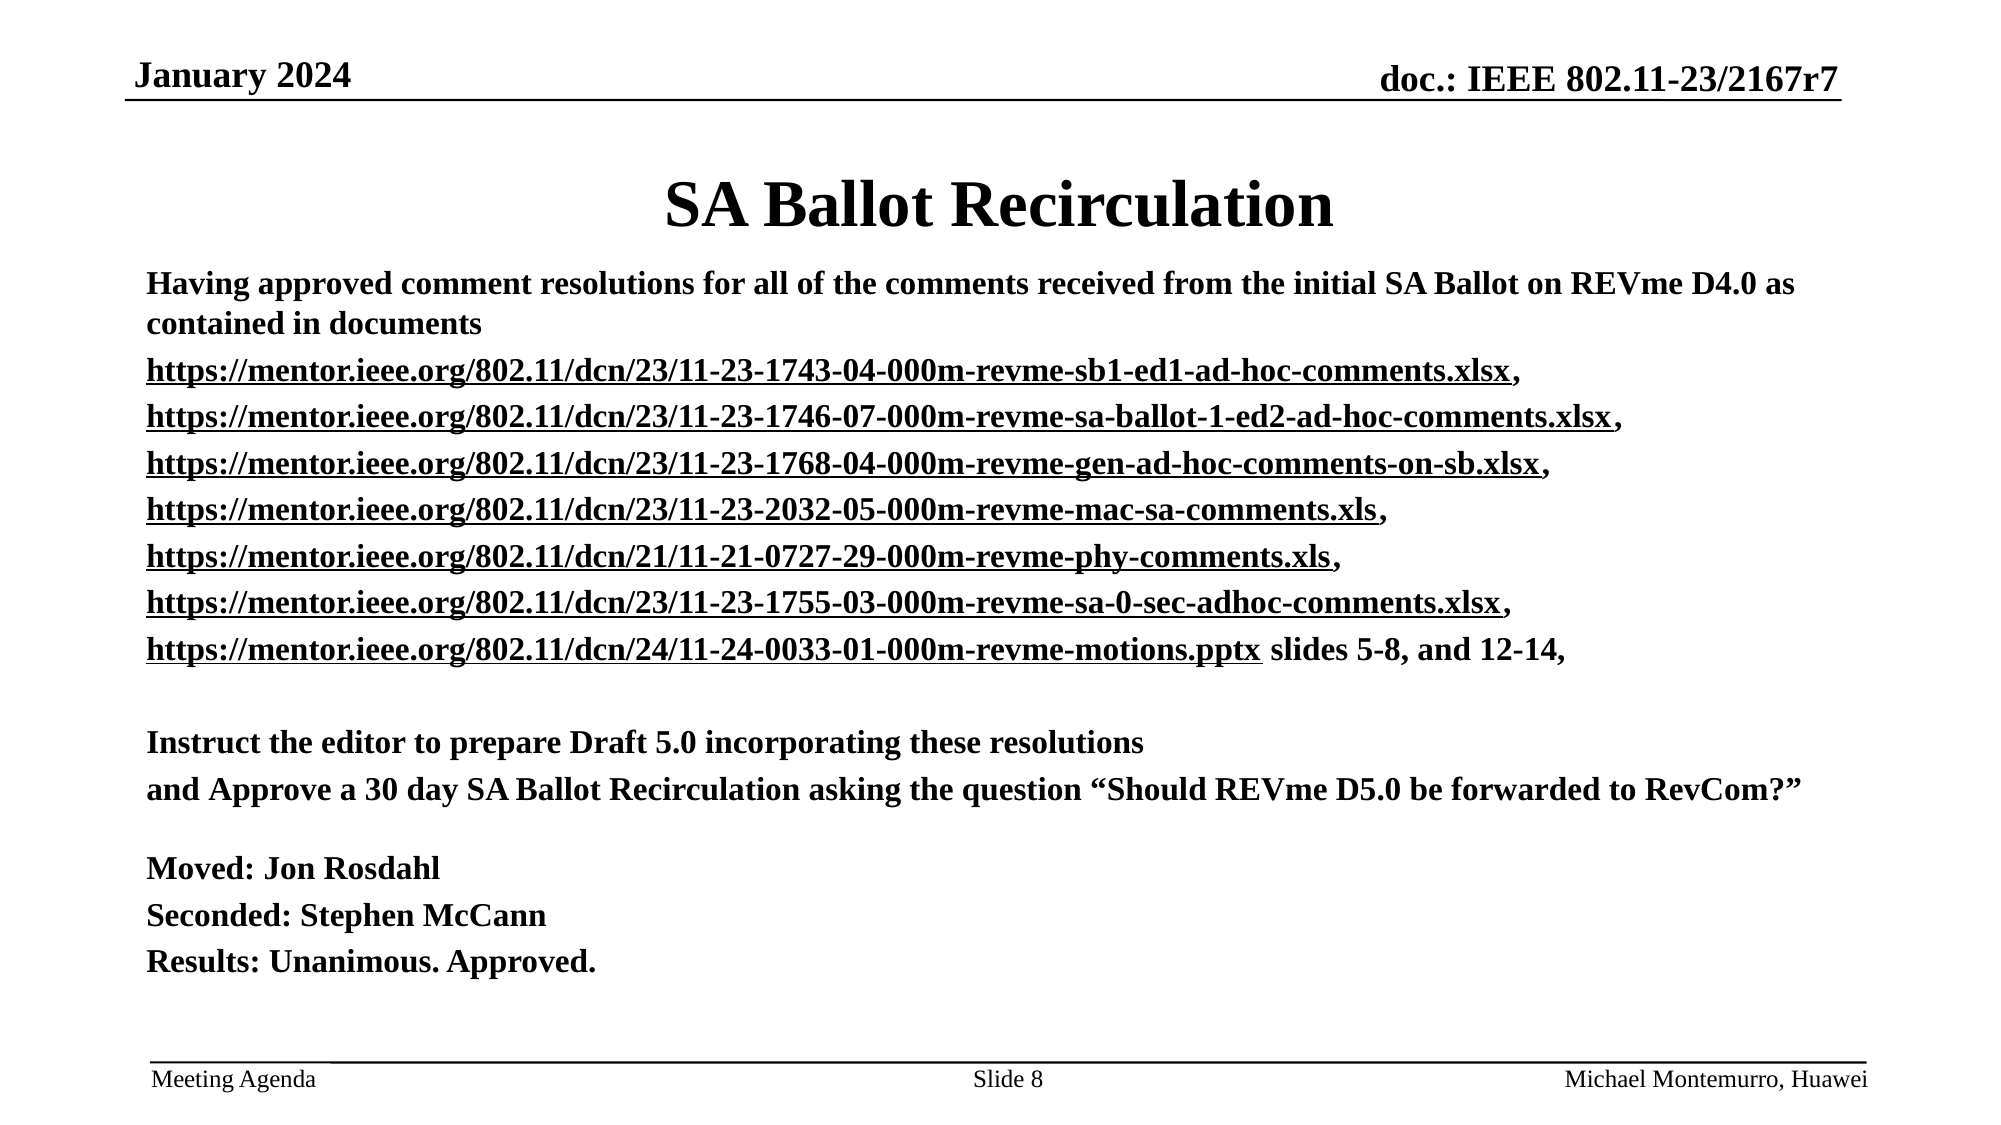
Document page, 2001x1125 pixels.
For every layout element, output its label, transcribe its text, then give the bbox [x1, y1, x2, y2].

slide_number Slide 8 [972, 1061, 1045, 1093]
footer Michael Montemurro, Huawei [1266, 1061, 1869, 1093]
list Having approved comment resolutions for all of the comments received from the initial SA Ballot on REVme D4.0 as contained in documents https://mentor.ieee.org/802.11/dcn/23/11-23-1743-04-000m-revme-sb1-ed1-ad-hoc-comments.xlsx, https://mentor.ieee.org/802.11/dcn/23/11-23-1746-07-000m-revme-sa-ballot-1-ed2-ad-hoc-comments.xlsx, https://mentor.ieee.org/802.11/dcn/23/11-23-1768-04-000m-revme-gen-ad-hoc-comments-on-sb.xlsx, https://mentor.ieee.org/802.11/dcn/23/11-23-2032-05-000m-revme-mac-sa-comments.xls, https://mentor.ieee.org/802.11/dcn/21/11-21-0727-29-000m-revme-phy-comments.xls, https://mentor.ieee.org/802.11/dcn/23/11-23-1755-03-000m-revme-sa-0-sec-adhoc-comments.xlsx, https://mentor.ieee.org/802.11/dcn/24/11-24-0033-01-000m-revme-motions.pptx slides 5-8, and 12-14, Instruct the editor to prepare Draft 5.0 incorporating these resolutions and Approve a 30 day SA Ballot Recirculation asking the question “Should REVme D5.0 be forwarded to RevCom?” Moved: Jon Rosdahl Seconded: Stephen McCann Results: Unanimous. Approved. [131, 253, 1850, 1025]
title SA Ballot Recirculation [150, 112, 1850, 288]
